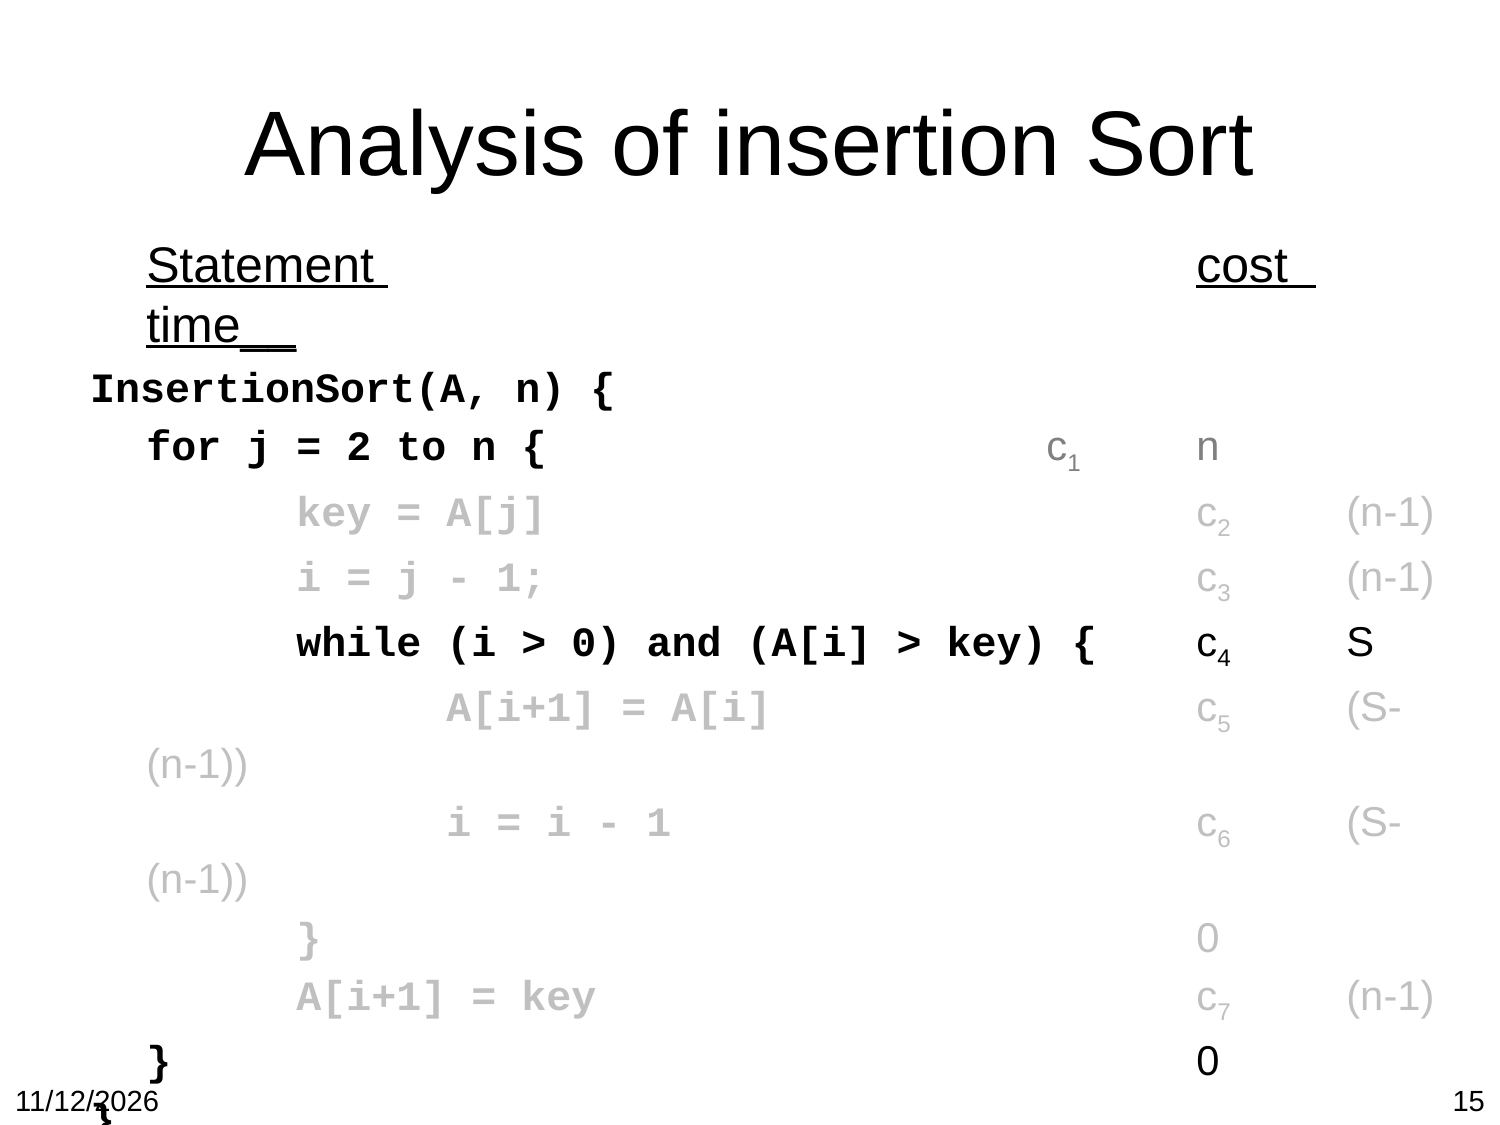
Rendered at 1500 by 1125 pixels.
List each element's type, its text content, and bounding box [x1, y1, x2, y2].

list Statement cost time__ InsertionSort(A, n) { for j = 2 to n { c1 n key = A[j] c2 (n-1) i = j - 1; c3 (n-1) while (i > 0) and (A[i] > key) { c4 S A[i+1] = A[i] c5 (S-(n-1)) i = i - 1 c6 (S-(n-1)) } 0 A[i+1] = key c7 (n-1) } 0 } [74, 224, 1463, 968]
slide_number 15 [1149, 1074, 1500, 1125]
title Analysis of insertion Sort [74, 44, 1426, 233]
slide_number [0, 1074, 351, 1125]
